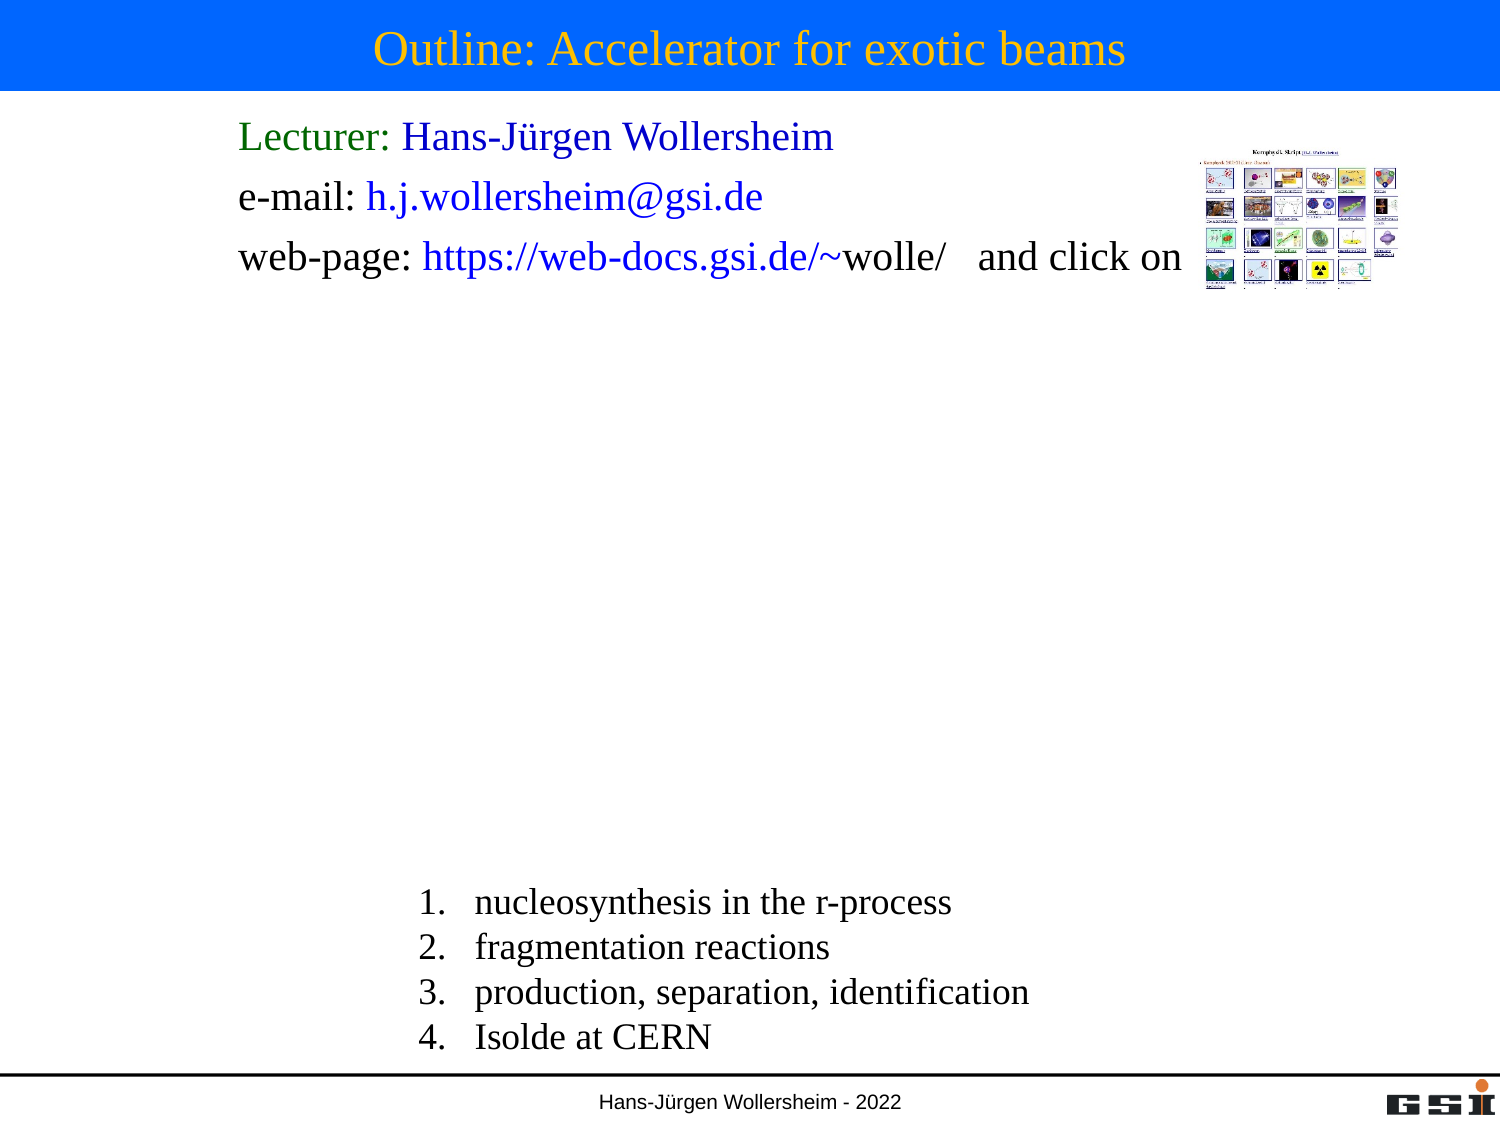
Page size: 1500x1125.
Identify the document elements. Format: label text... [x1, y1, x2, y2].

text_box nucleosynthesis in the r-process fragmentation reactions production, separation, identification Isolde at CERN [403, 869, 1046, 1065]
picture [1387, 1079, 1495, 1115]
title Outline: Accelerator for exotic beams [0, 0, 1500, 91]
picture [1198, 147, 1406, 291]
text_box Lecturer: Hans-Jürgen Wollersheim e-mail: h.j.wollersheim@gsi.de web-page: https://web-docs.gsi.de/~wolle/ and click on [223, 101, 1229, 287]
